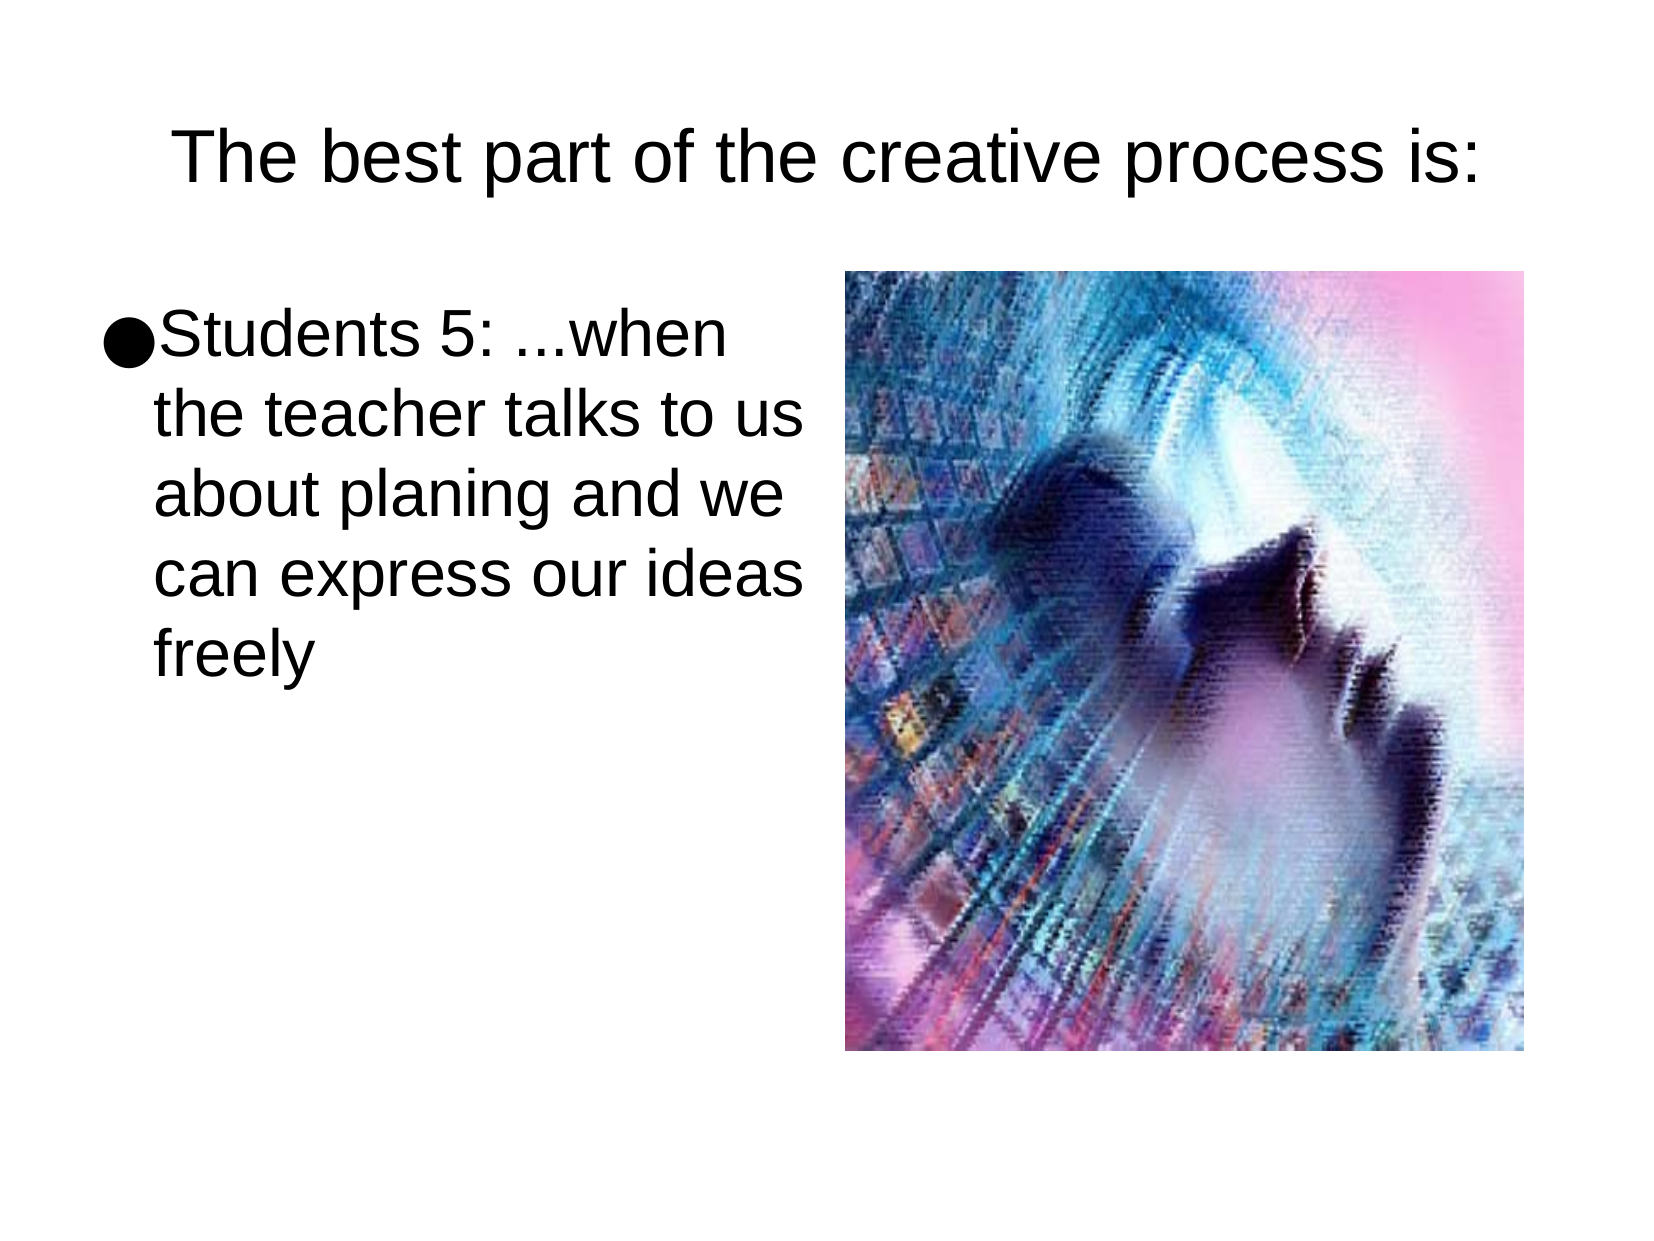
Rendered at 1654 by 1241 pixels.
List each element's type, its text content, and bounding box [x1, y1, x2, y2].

picture [844, 271, 1524, 1052]
text_box The best part of the creative process is: [82, 49, 1571, 257]
text_box Students 5: ...when the teacher talks to us about planing and we can express our ideas freely [82, 290, 809, 1010]
